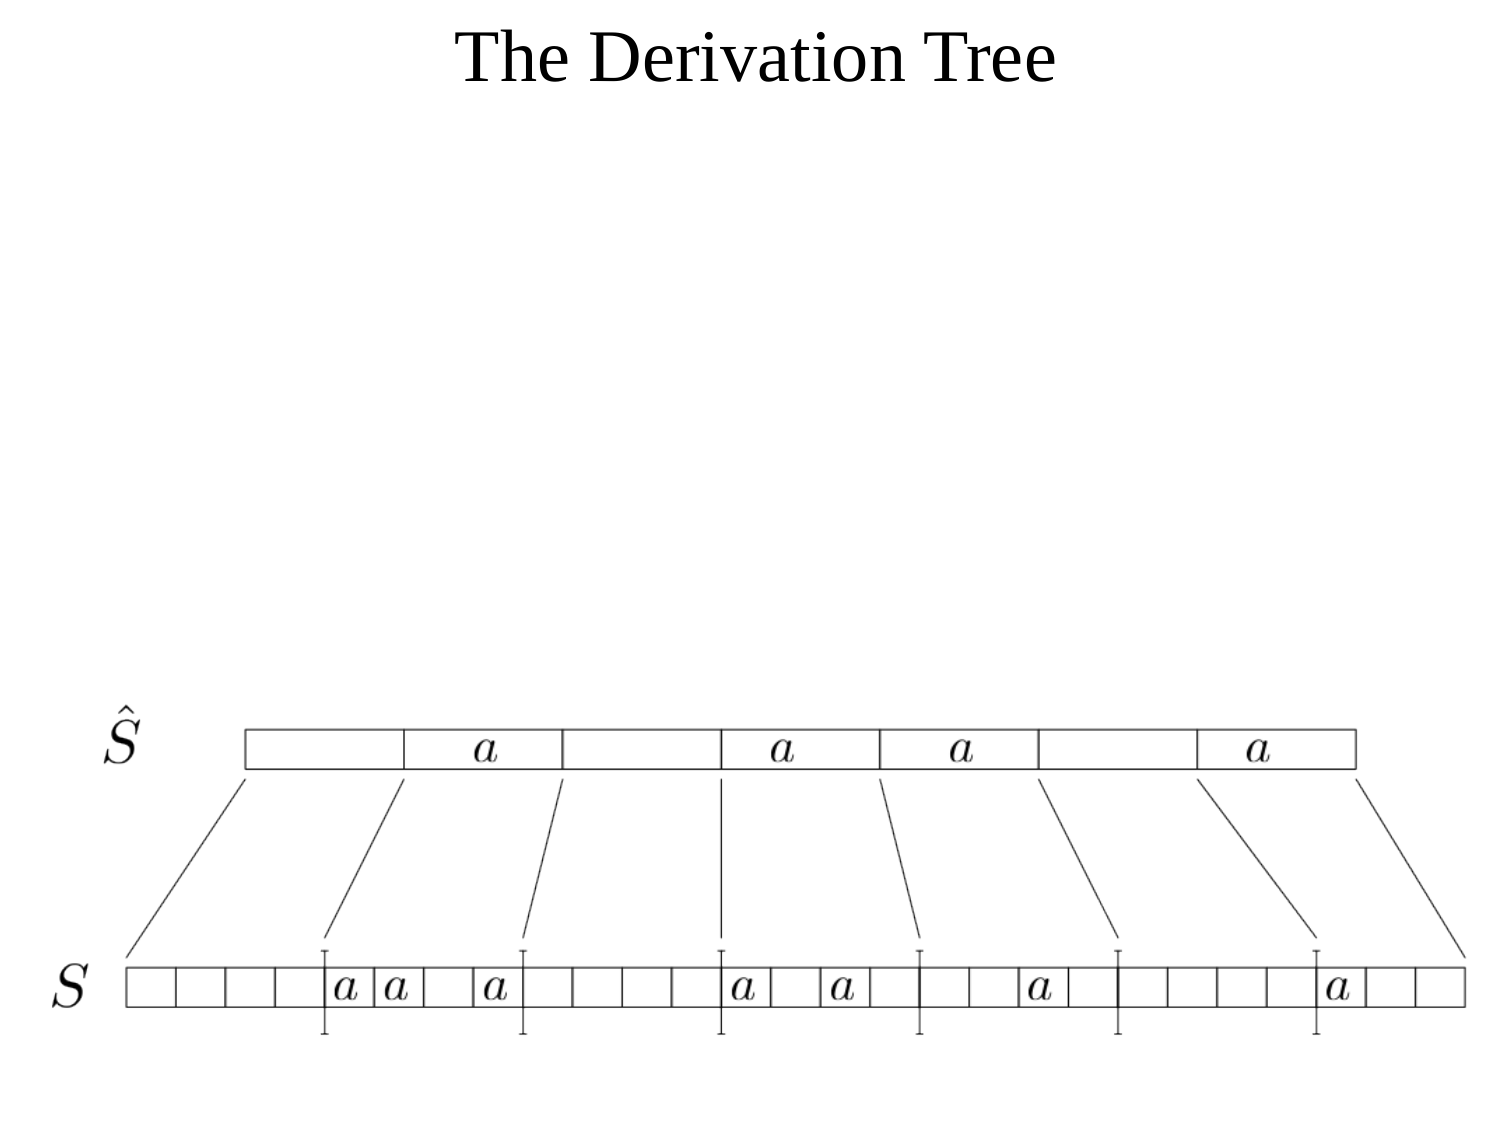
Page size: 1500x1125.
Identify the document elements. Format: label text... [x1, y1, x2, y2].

picture [37, 203, 1476, 1047]
title The Derivation Tree [37, 0, 1475, 105]
